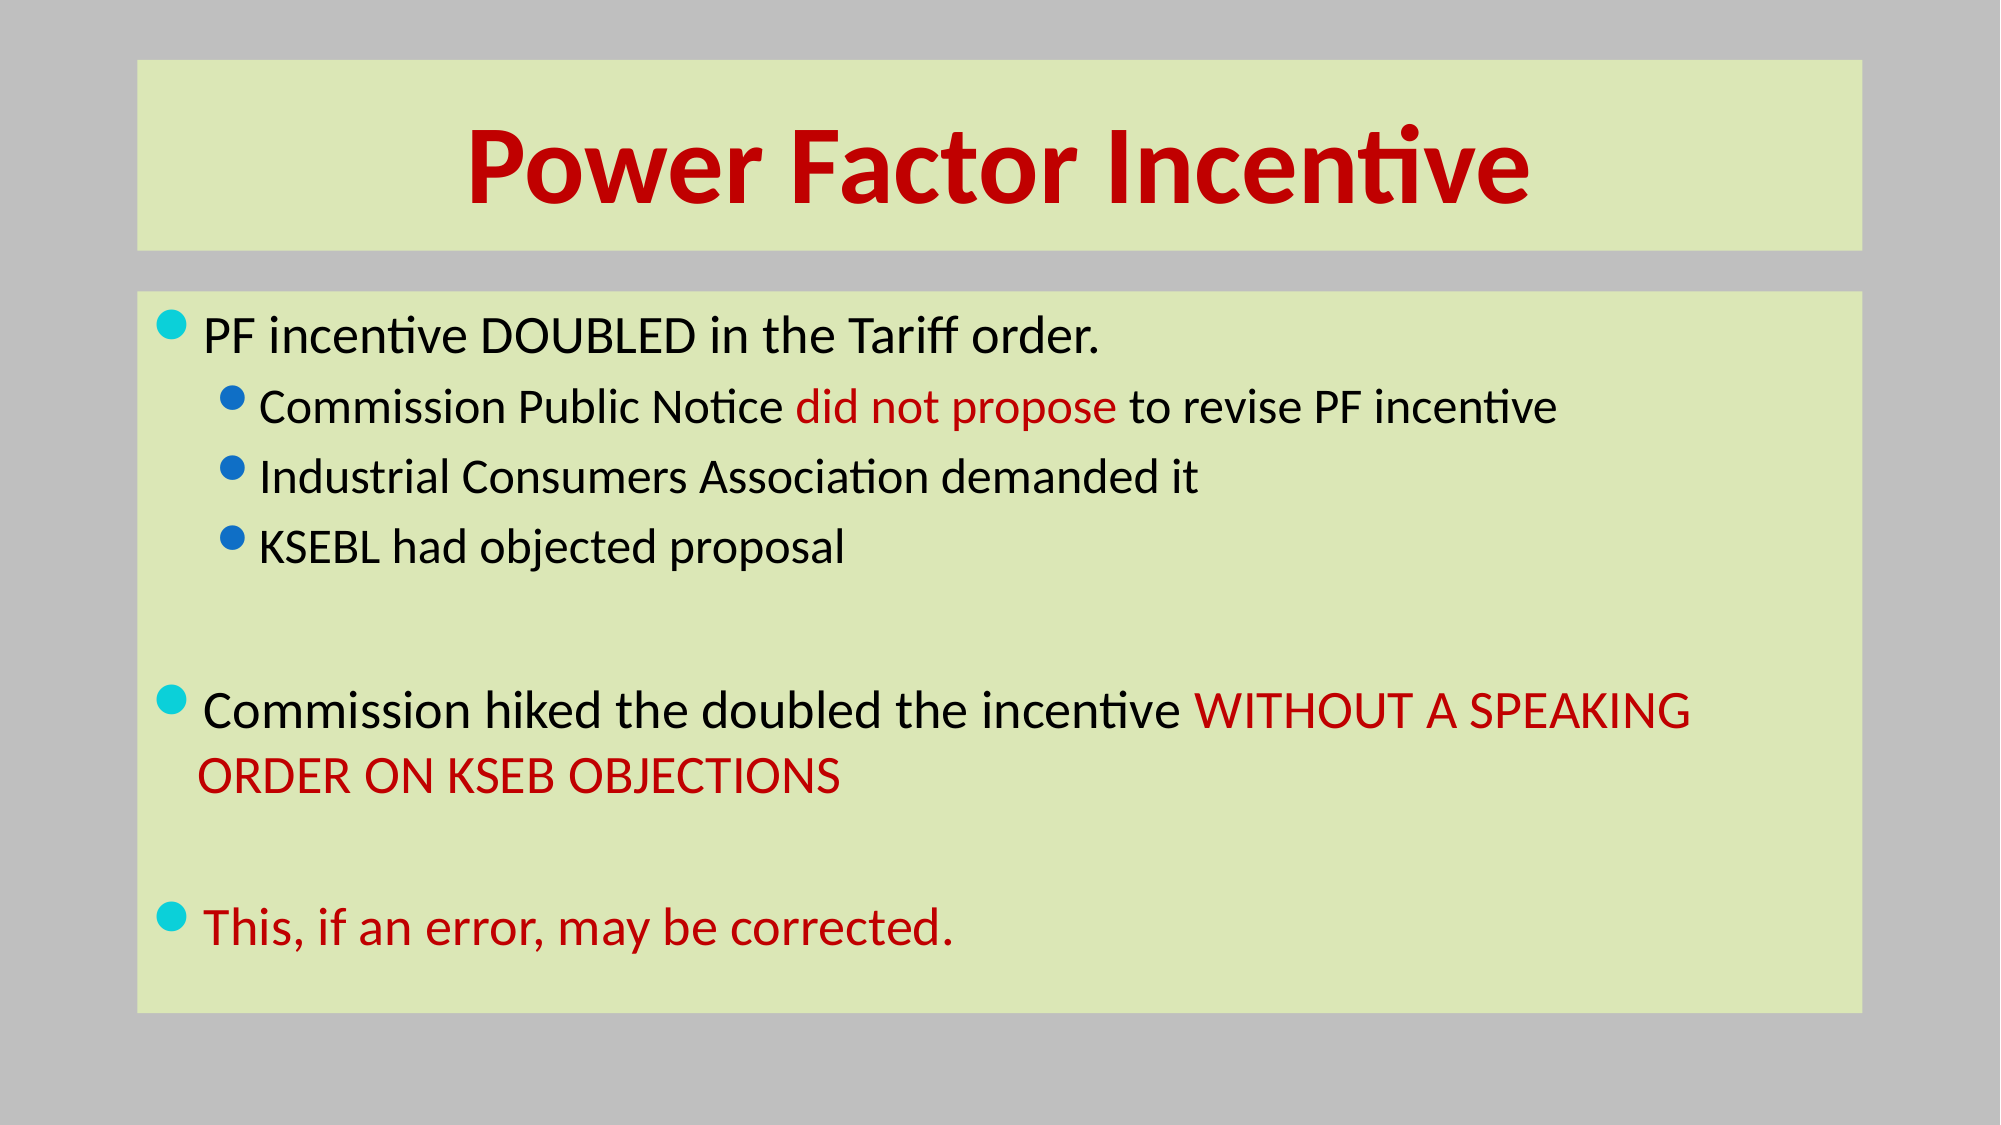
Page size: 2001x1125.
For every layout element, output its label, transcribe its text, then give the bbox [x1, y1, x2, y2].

list PF incentive DOUBLED in the Tariff order. Commission Public Notice did not propose to revise PF incentive Industrial Consumers Association demanded it KSEBL had objected proposal Commission hiked the doubled the incentive WITHOUT A SPEAKING ORDER ON KSEB OBJECTIONS This, if an error, may be corrected. [137, 291, 1863, 1014]
title Power Factor Incentive [137, 59, 1863, 251]
